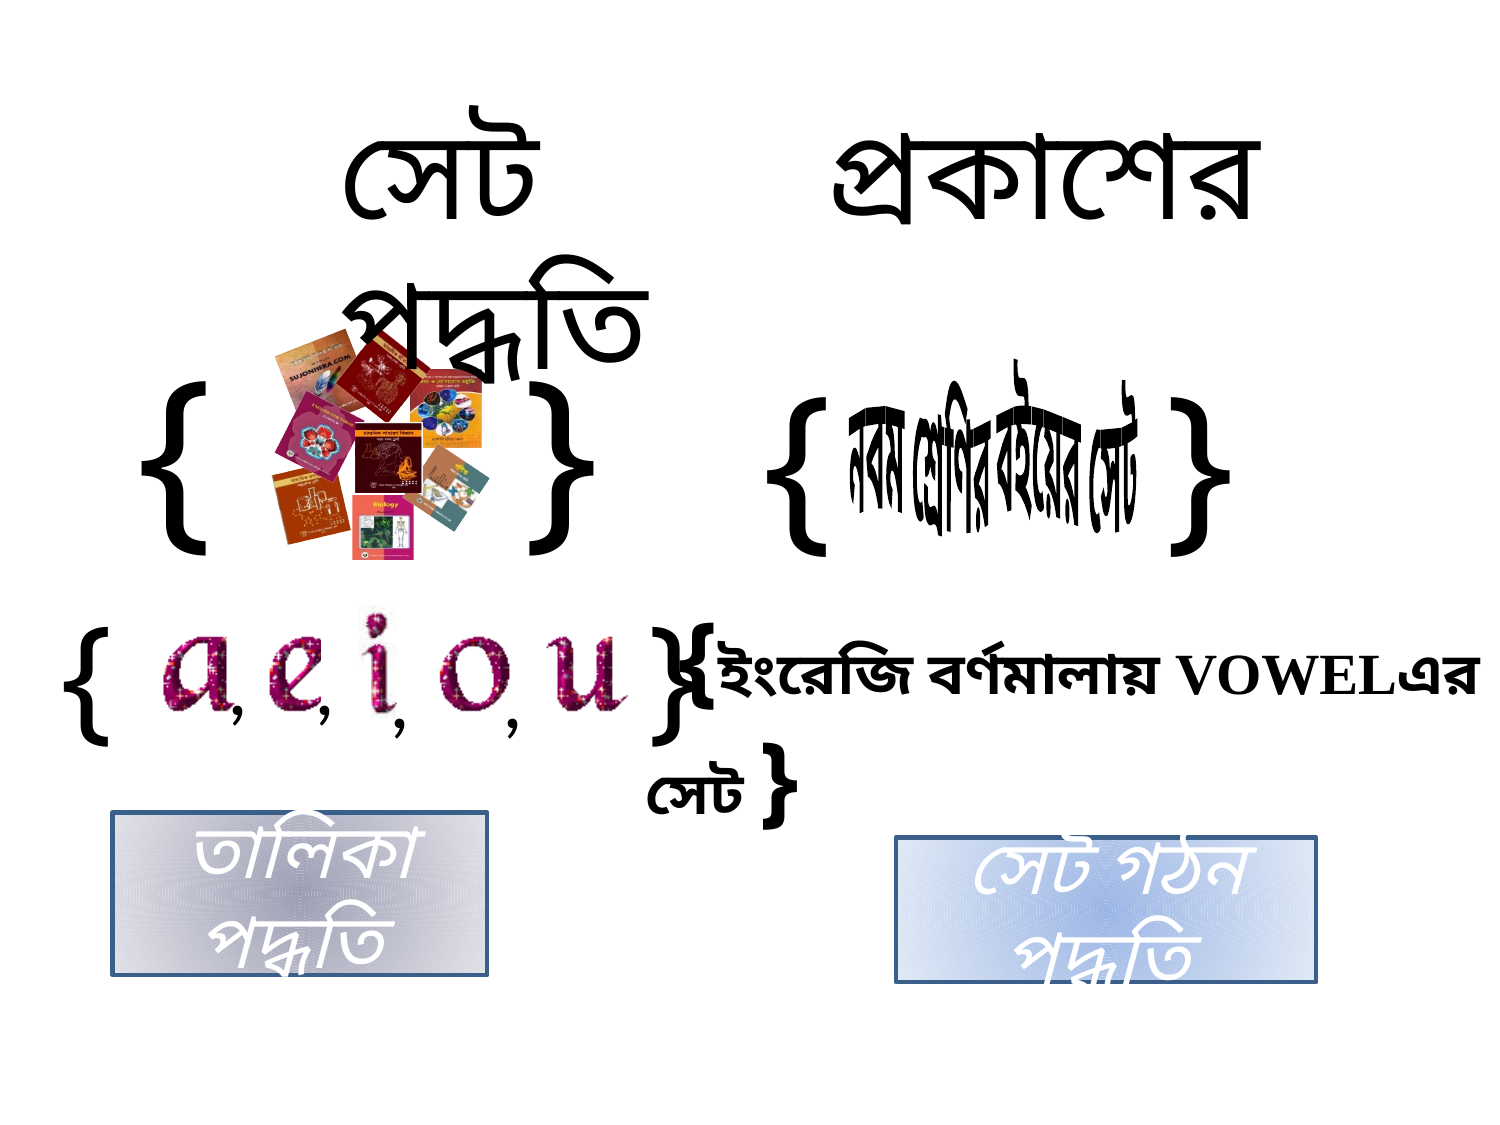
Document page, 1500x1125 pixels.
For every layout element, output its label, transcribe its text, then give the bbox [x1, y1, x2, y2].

text_box {ইংরেজি বর্ণমালায় VOWELএর সেট } [624, 587, 1500, 952]
text_box সেট গঠন পদ্ধতি [894, 952, 1318, 984]
text_box তালিকা পদ্ধতি [110, 810, 489, 977]
text_box সেট প্রকাশের পদ্ধতি [324, 87, 1275, 403]
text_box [111, 317, 626, 576]
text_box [687, 337, 1312, 575]
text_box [0, 580, 926, 763]
